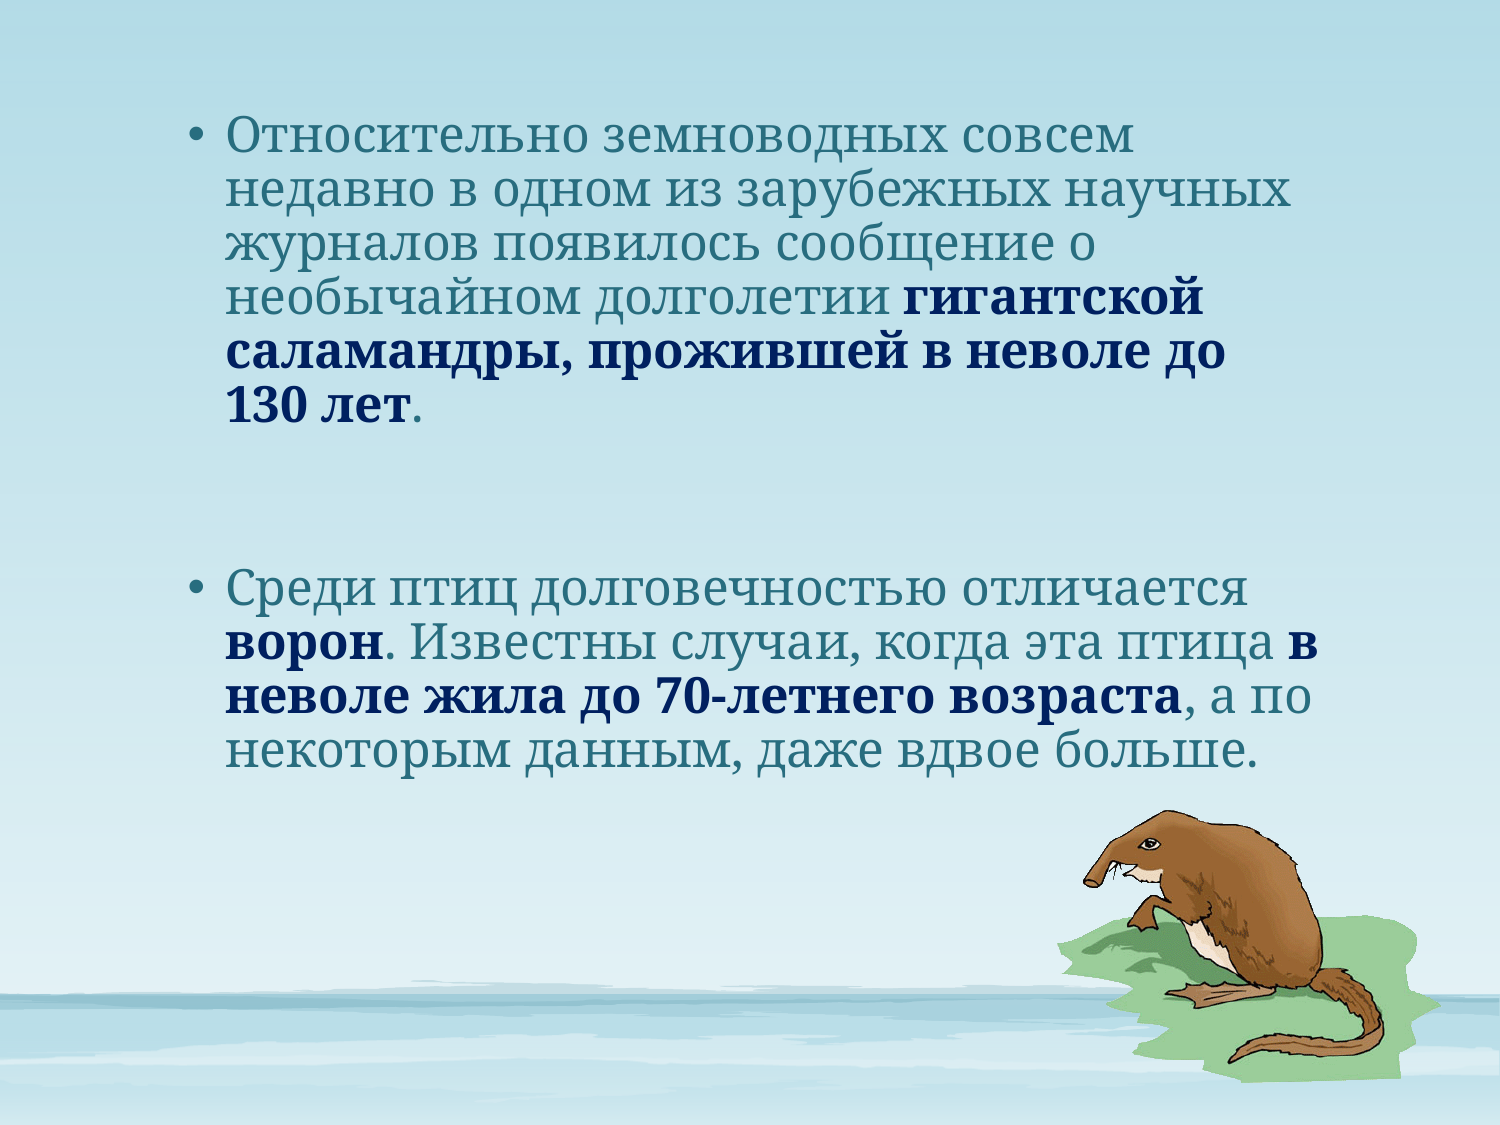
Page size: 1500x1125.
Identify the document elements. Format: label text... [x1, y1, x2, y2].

list Относительно земноводных совсем недавно в одном из зарубежных научных журналов появилось сообщение о необычайном долголетии гигантской саламандры, прожившей в неволе до 130 лет. Среди птиц долговечностью отличается ворон. Известны случаи, когда эта птица в неволе жила до 70-летнего возраста, а по некоторым данным, даже вдвое больше. [165, 101, 1335, 938]
picture [0, 810, 1500, 1103]
